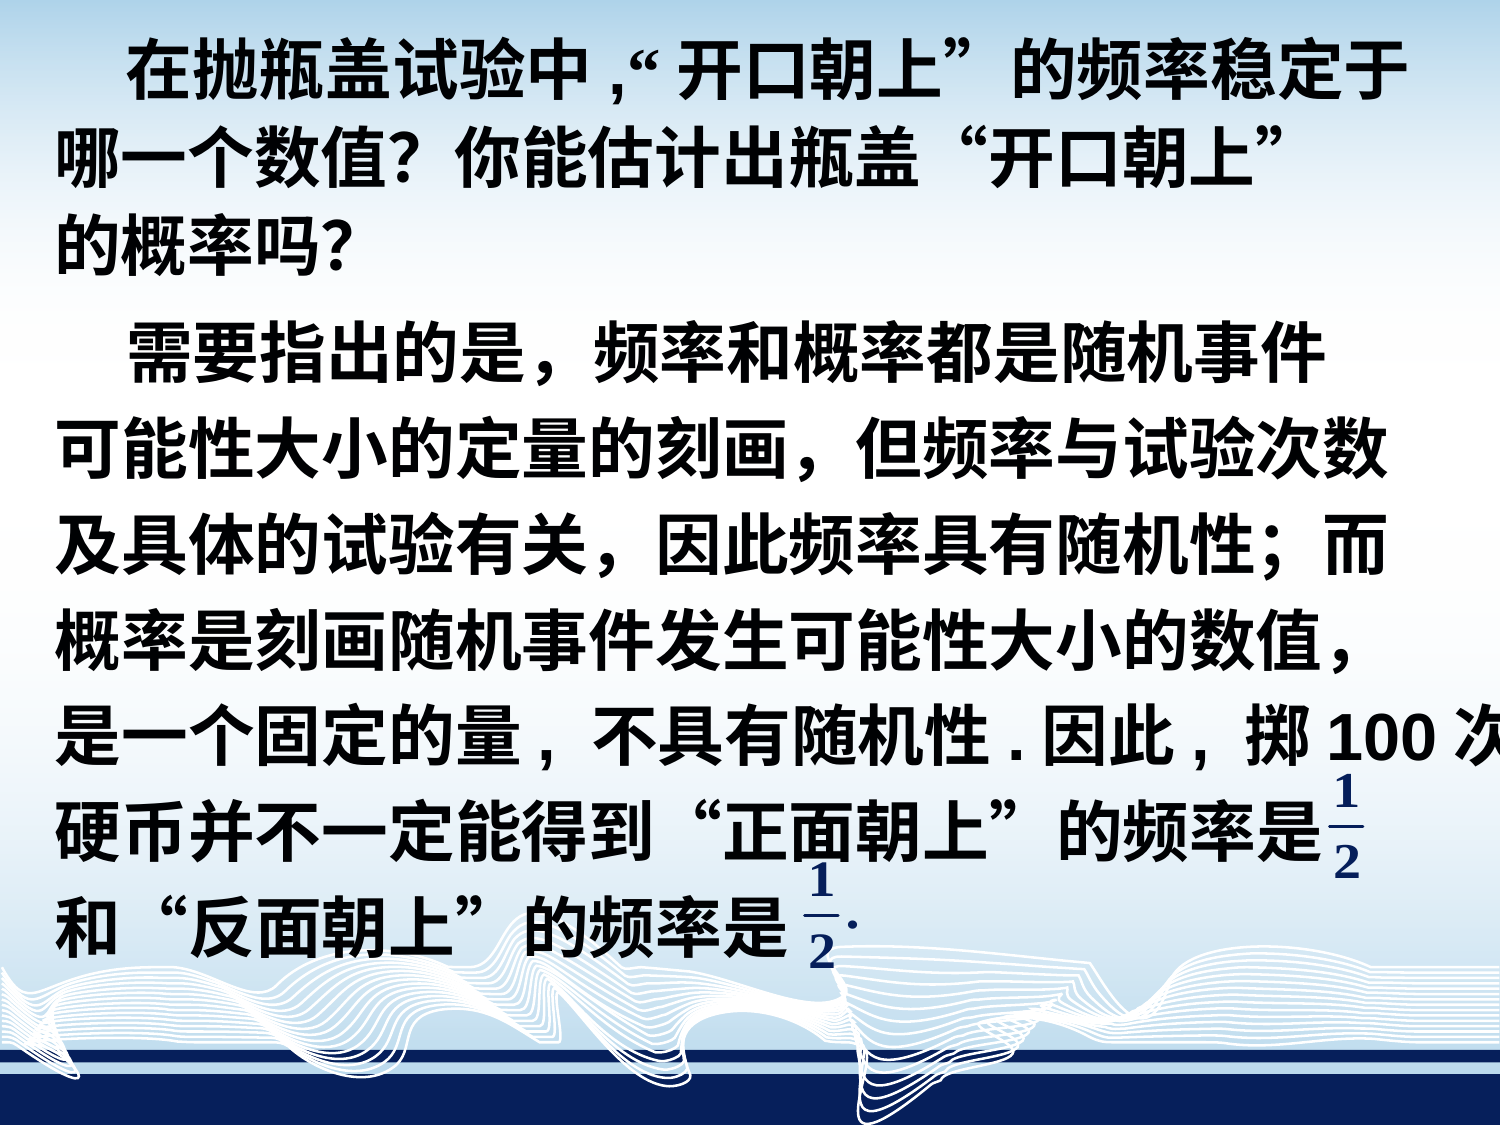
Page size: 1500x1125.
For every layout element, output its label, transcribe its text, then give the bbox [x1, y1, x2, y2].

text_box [40, 287, 1500, 974]
text_box 在抛瓶盖试验中,“开口朝上”的频率稳定于哪一个数值？你能估计出瓶盖“开口朝上” 的概率吗？ [39, 12, 1474, 292]
